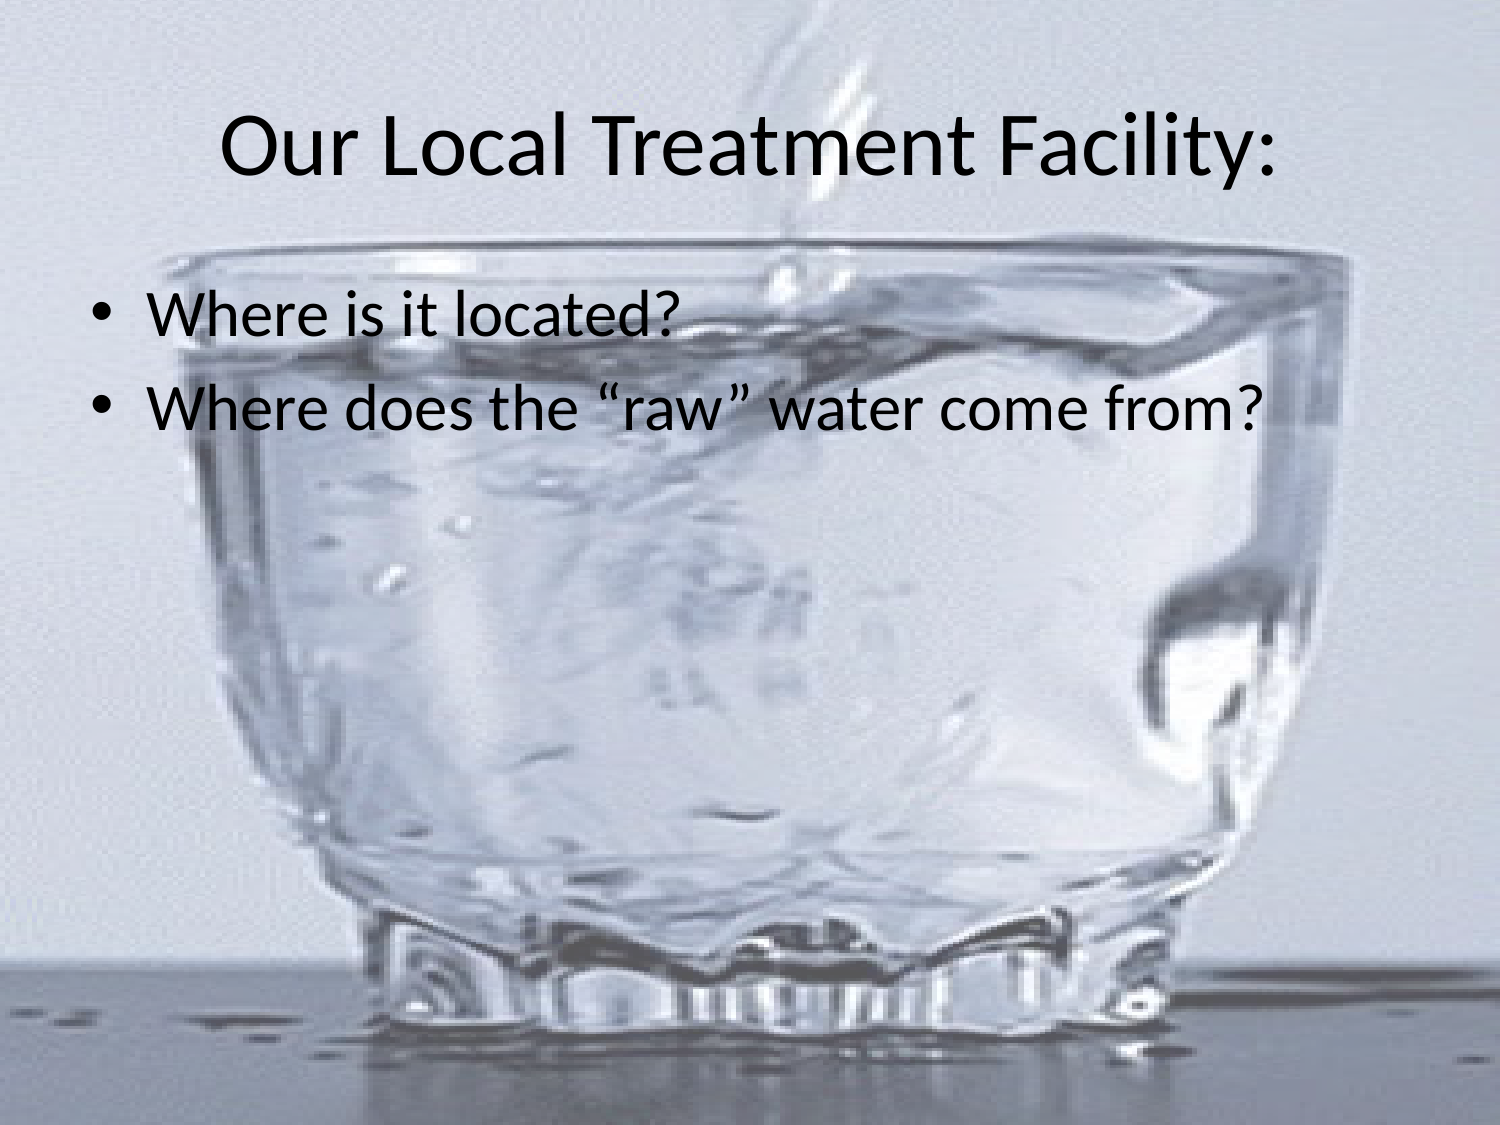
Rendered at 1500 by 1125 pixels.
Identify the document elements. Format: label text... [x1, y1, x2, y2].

title Our Local Treatment Facility: [75, 45, 1425, 233]
list Where is it located? Where does the “raw” water come from? [75, 262, 1425, 1005]
